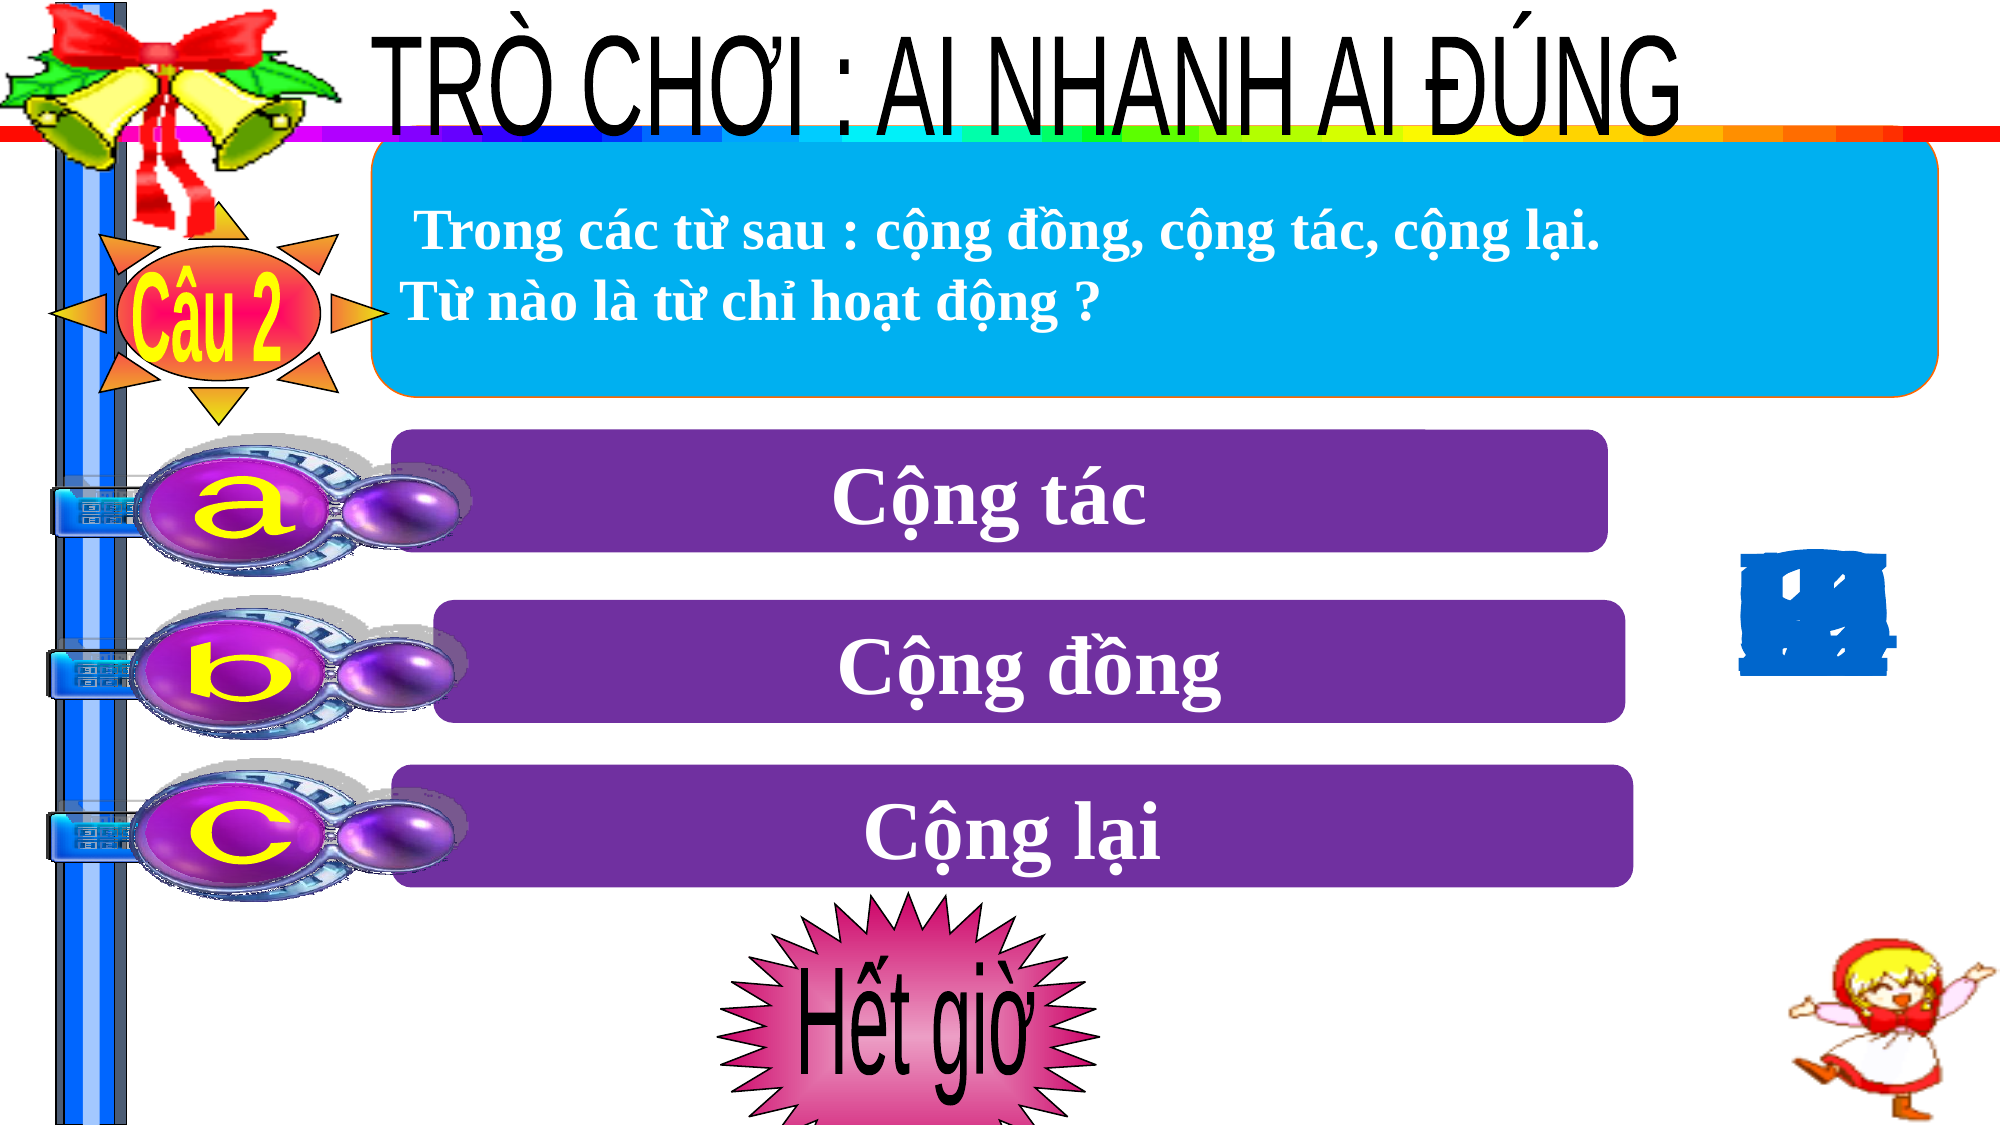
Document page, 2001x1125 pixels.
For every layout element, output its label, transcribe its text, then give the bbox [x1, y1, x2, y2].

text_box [56, 250, 127, 481]
text_box Cộng tác [400, 429, 1608, 553]
text_box [277, 352, 339, 393]
picture [841, 126, 2000, 142]
picture [49, 445, 462, 578]
text_box Cộng đồng [469, 599, 1626, 723]
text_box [56, 540, 127, 644]
text_box [127, 250, 321, 381]
text_box [127, 358, 160, 387]
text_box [56, 865, 127, 1125]
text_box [56, 703, 127, 807]
picture [0, 0, 798, 250]
text_box Cộng lại [469, 764, 1634, 888]
picture [45, 770, 457, 903]
text_box Trong các từ sau : cộng đồng, cộng tác, cộng lại. Từ nào là từ chỉ hoạt động ? [371, 142, 1939, 398]
text_box [281, 250, 331, 275]
picture [45, 608, 457, 740]
text_box [189, 387, 248, 426]
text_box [716, 893, 1100, 1125]
picture [1787, 937, 2000, 1125]
text_box [331, 294, 388, 333]
